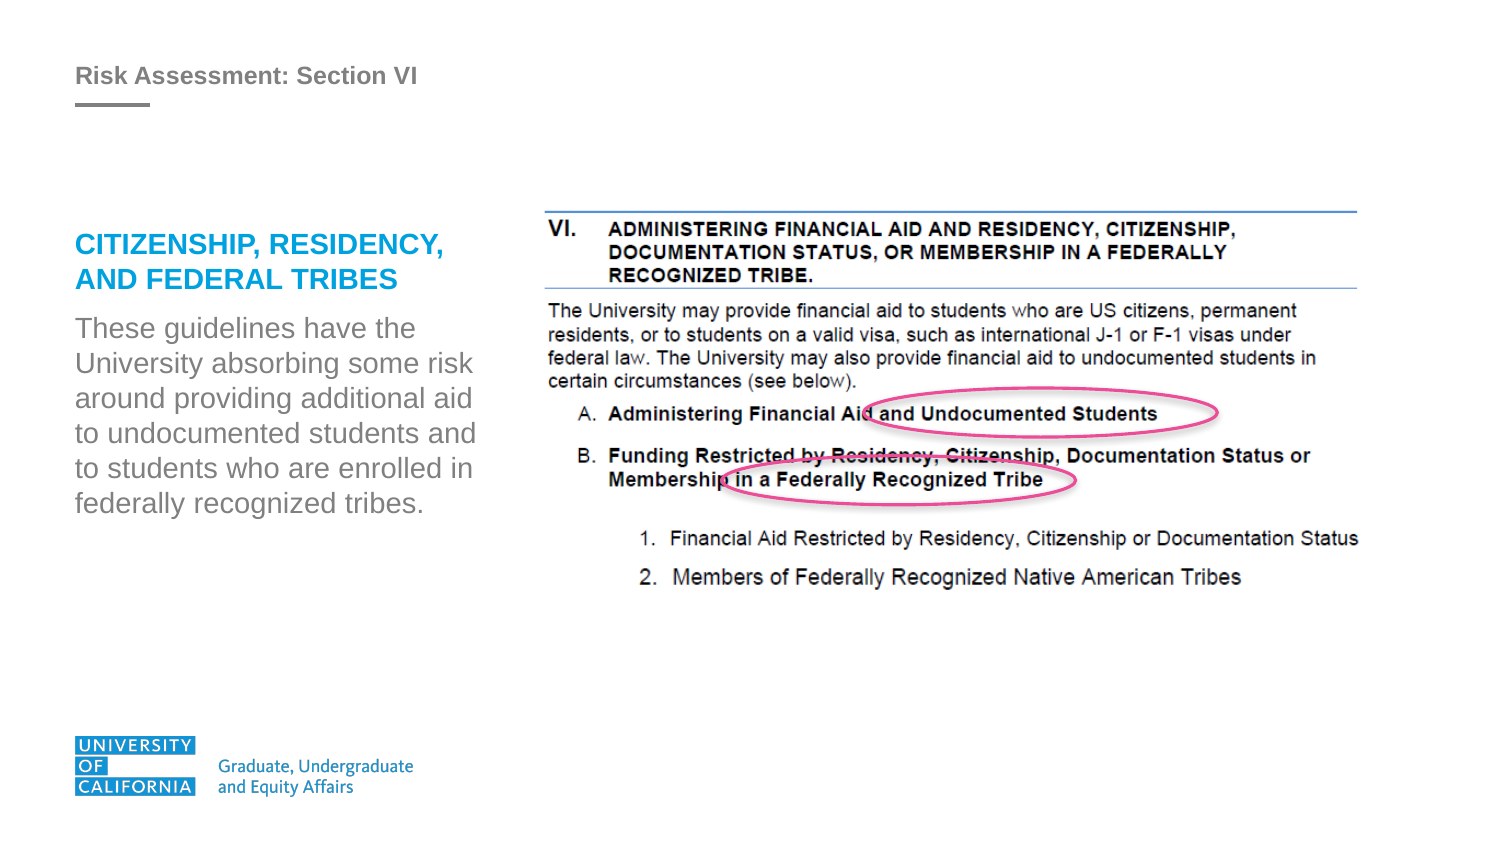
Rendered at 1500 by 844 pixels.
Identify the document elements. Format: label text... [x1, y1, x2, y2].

picture [96, 760, 102, 771]
picture [130, 740, 136, 751]
picture [99, 740, 104, 751]
picture [170, 740, 178, 751]
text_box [513, 190, 1440, 608]
picture [160, 781, 165, 792]
picture [148, 781, 155, 792]
picture [117, 743, 123, 751]
picture [80, 740, 87, 751]
picture [153, 740, 160, 751]
list CITIZENSHIP, RESIDENCY, AND FEDERAL TRIBES These guidelines have the University absorbing some risk around providing additional aid to undocumented students and to students who are enrolled in federally recognized tribes. [74, 225, 495, 690]
picture [133, 781, 144, 792]
picture [75, 736, 413, 797]
picture [165, 781, 170, 792]
picture [141, 740, 149, 751]
picture [123, 781, 129, 792]
picture [106, 781, 112, 792]
picture [80, 760, 87, 771]
picture [79, 781, 89, 792]
title Risk Assessment: Section VI [75, 60, 1425, 91]
picture [95, 740, 99, 751]
picture [184, 742, 189, 751]
